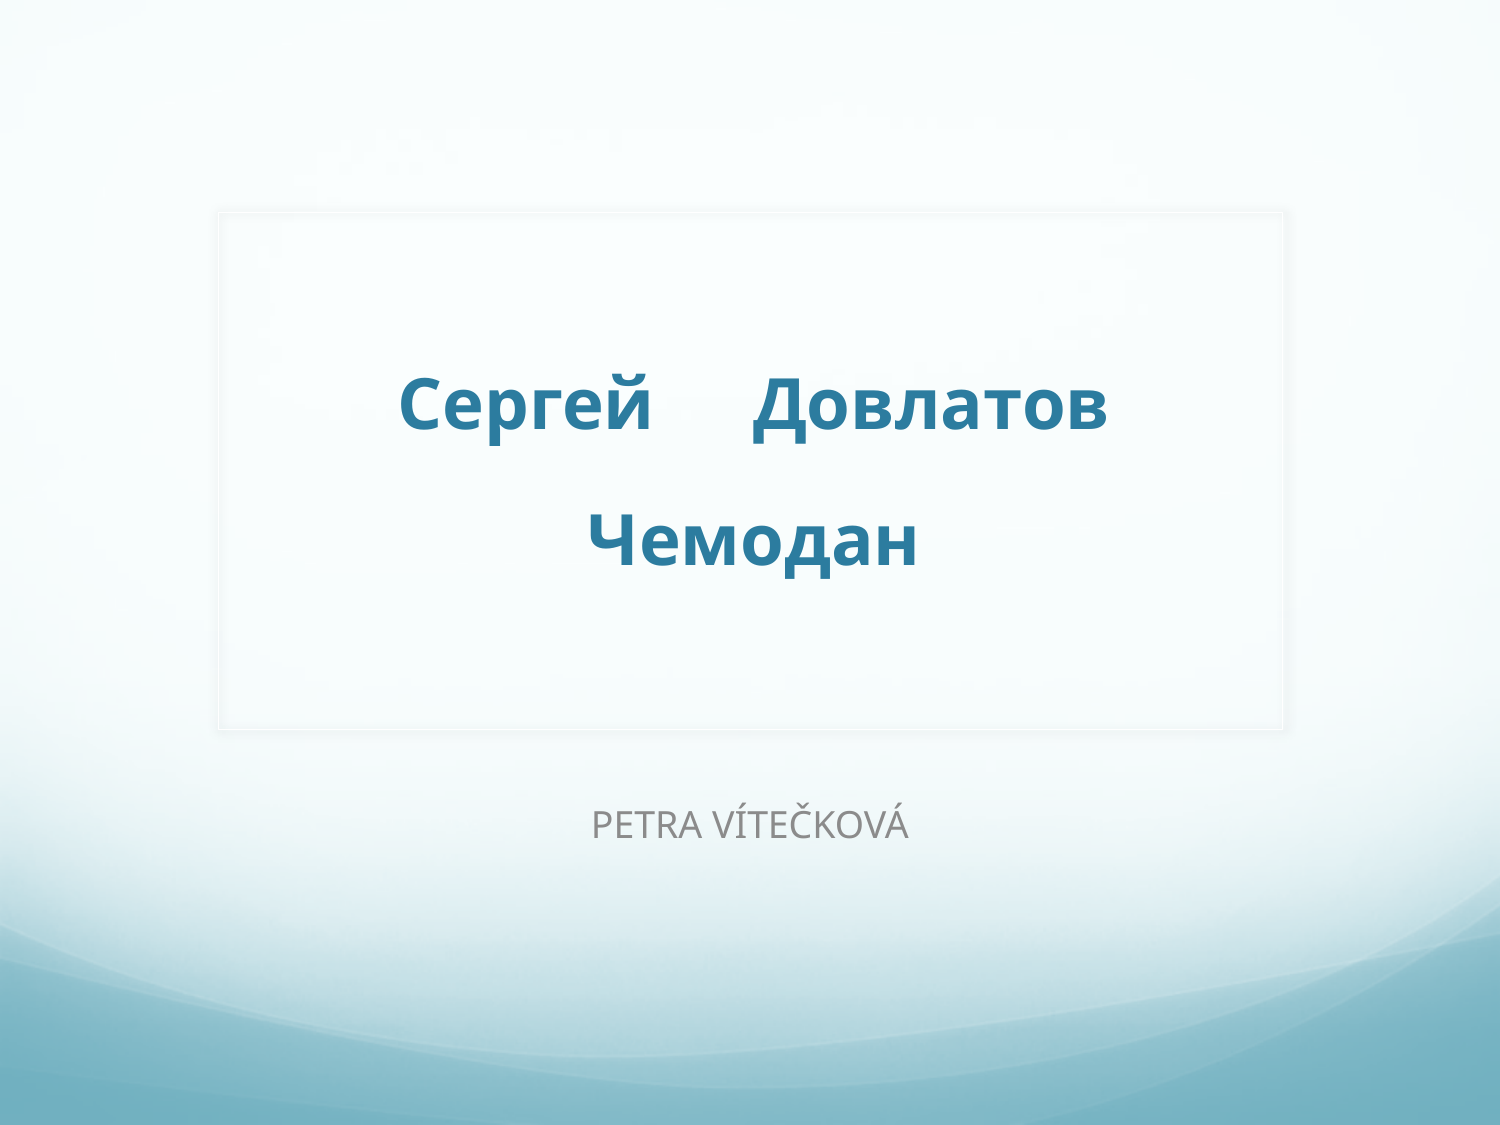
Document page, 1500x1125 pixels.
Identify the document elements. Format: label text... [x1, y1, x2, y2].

title Сергей Довлатов Чемодан [153, 76, 1356, 587]
subtitle PETRA VÍTEČKOVÁ [217, 742, 1283, 990]
